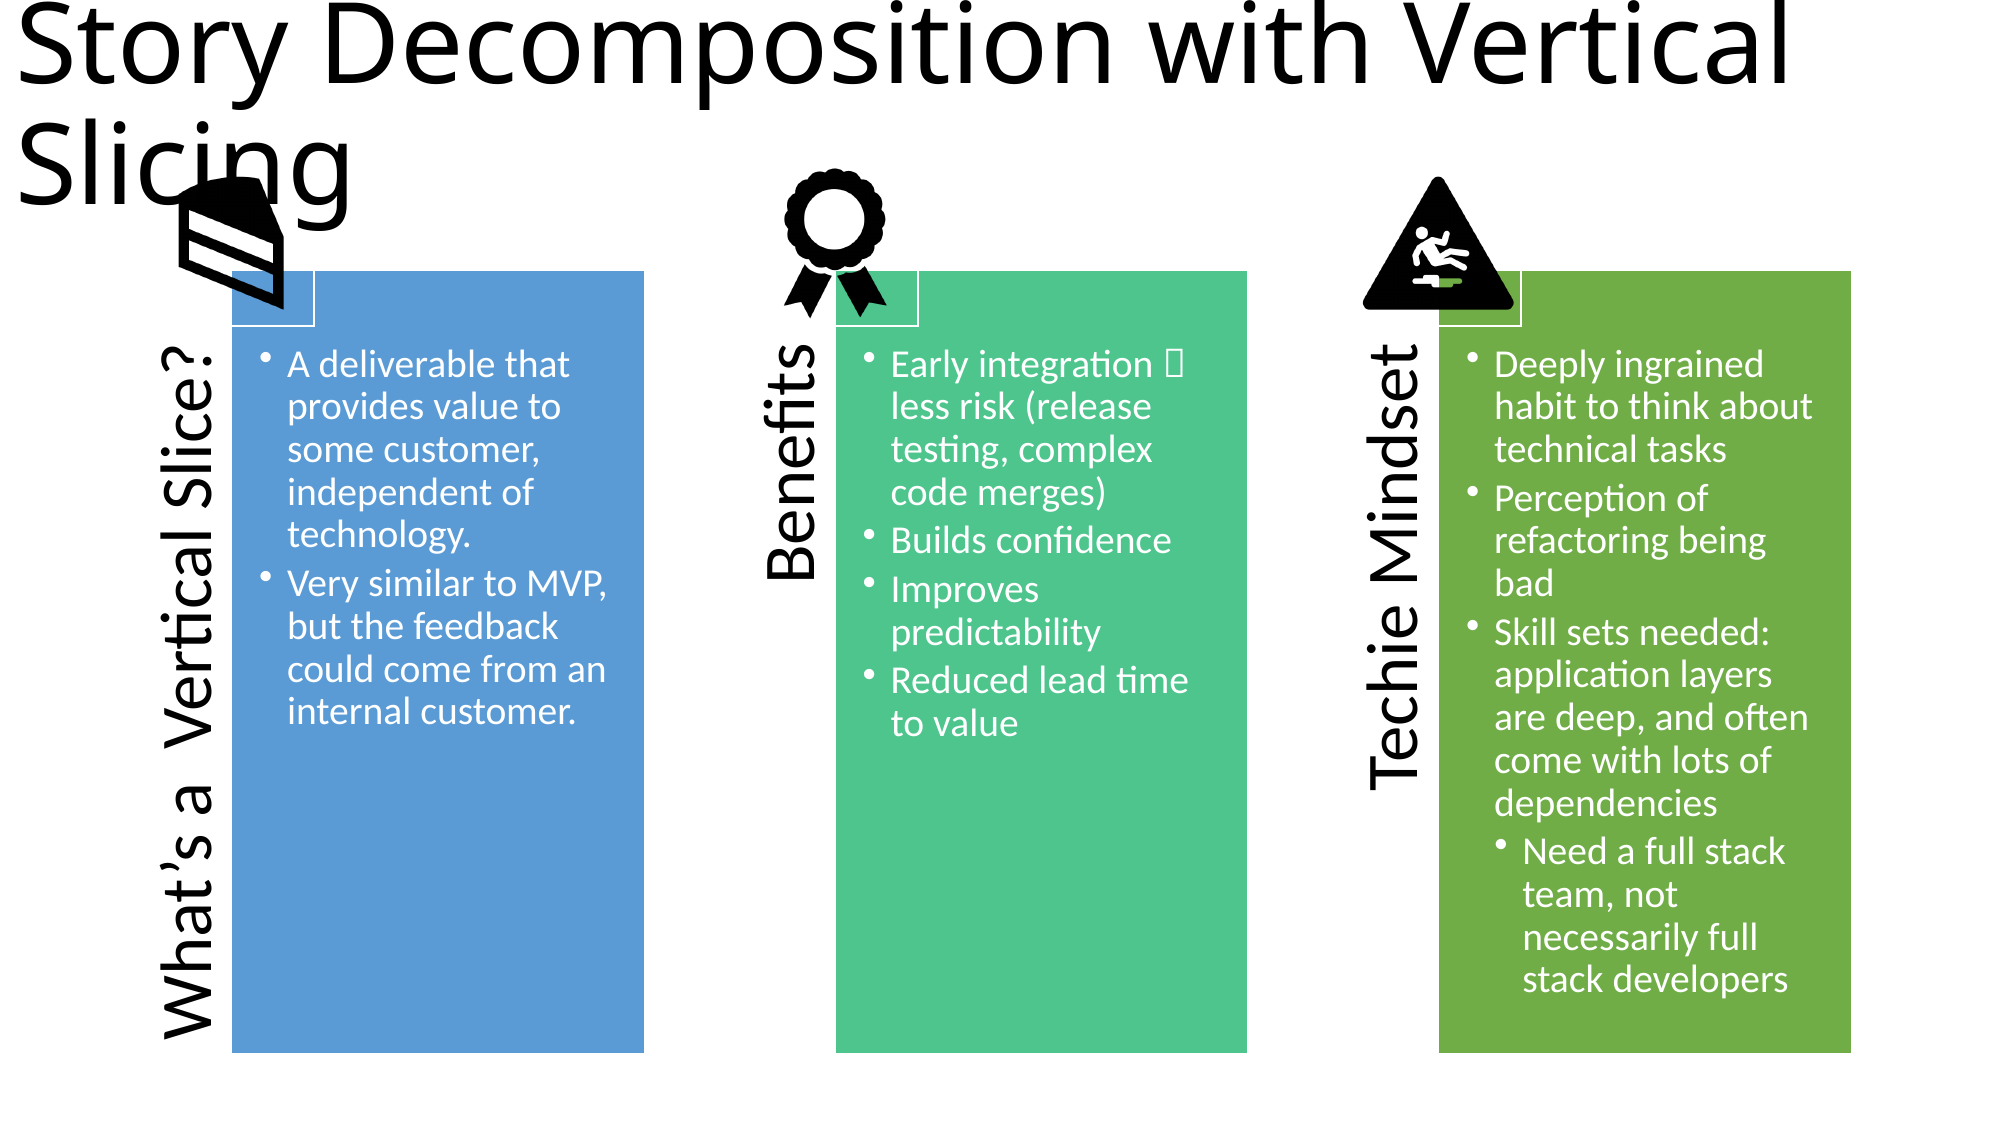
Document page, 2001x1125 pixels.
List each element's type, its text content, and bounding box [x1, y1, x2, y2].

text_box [137, 104, 1863, 1110]
title Story Decomposition with Vertical Slicing [0, 0, 1975, 217]
